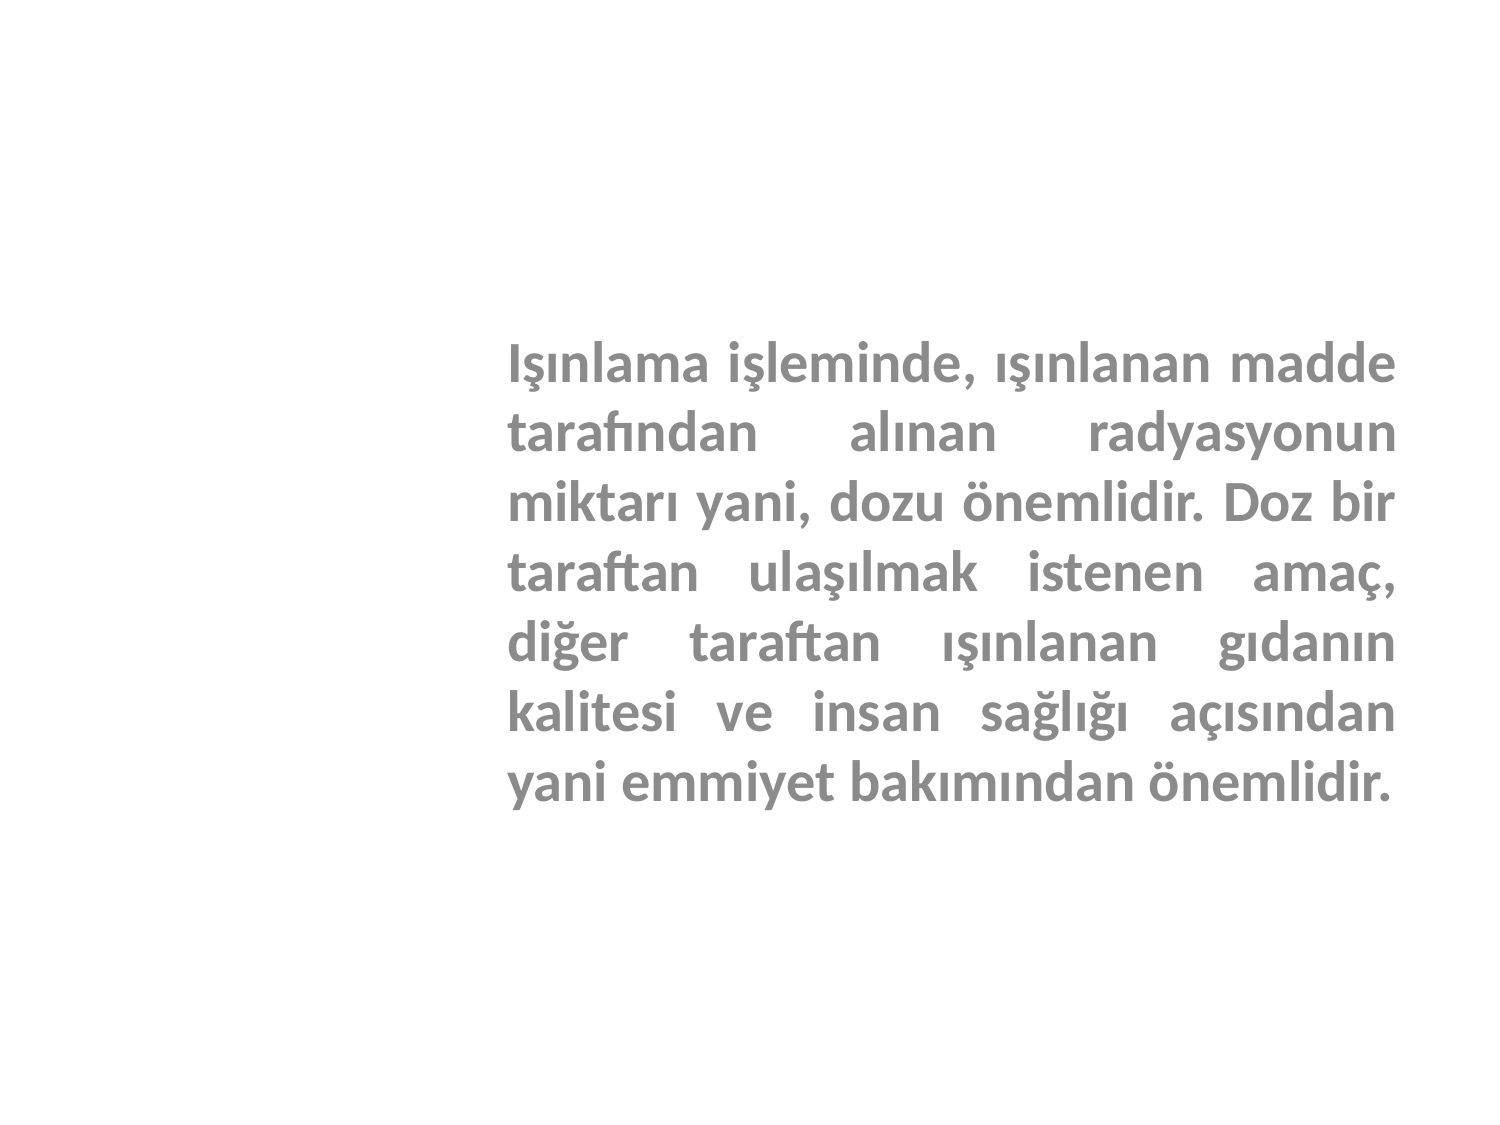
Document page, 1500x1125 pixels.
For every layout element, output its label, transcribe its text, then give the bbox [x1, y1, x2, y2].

list Işınlama işleminde, ışınlanan madde tarafından alınan radyasyonun miktarı yani, dozu önemlidir. Doz bir taraftan ulaşılmak istenen amaç, diğer taraftan ışınlanan gıdanın kalitesi ve insan sağlığı açısından yani emmiyet bakımından önemlidir. [492, 316, 1413, 900]
